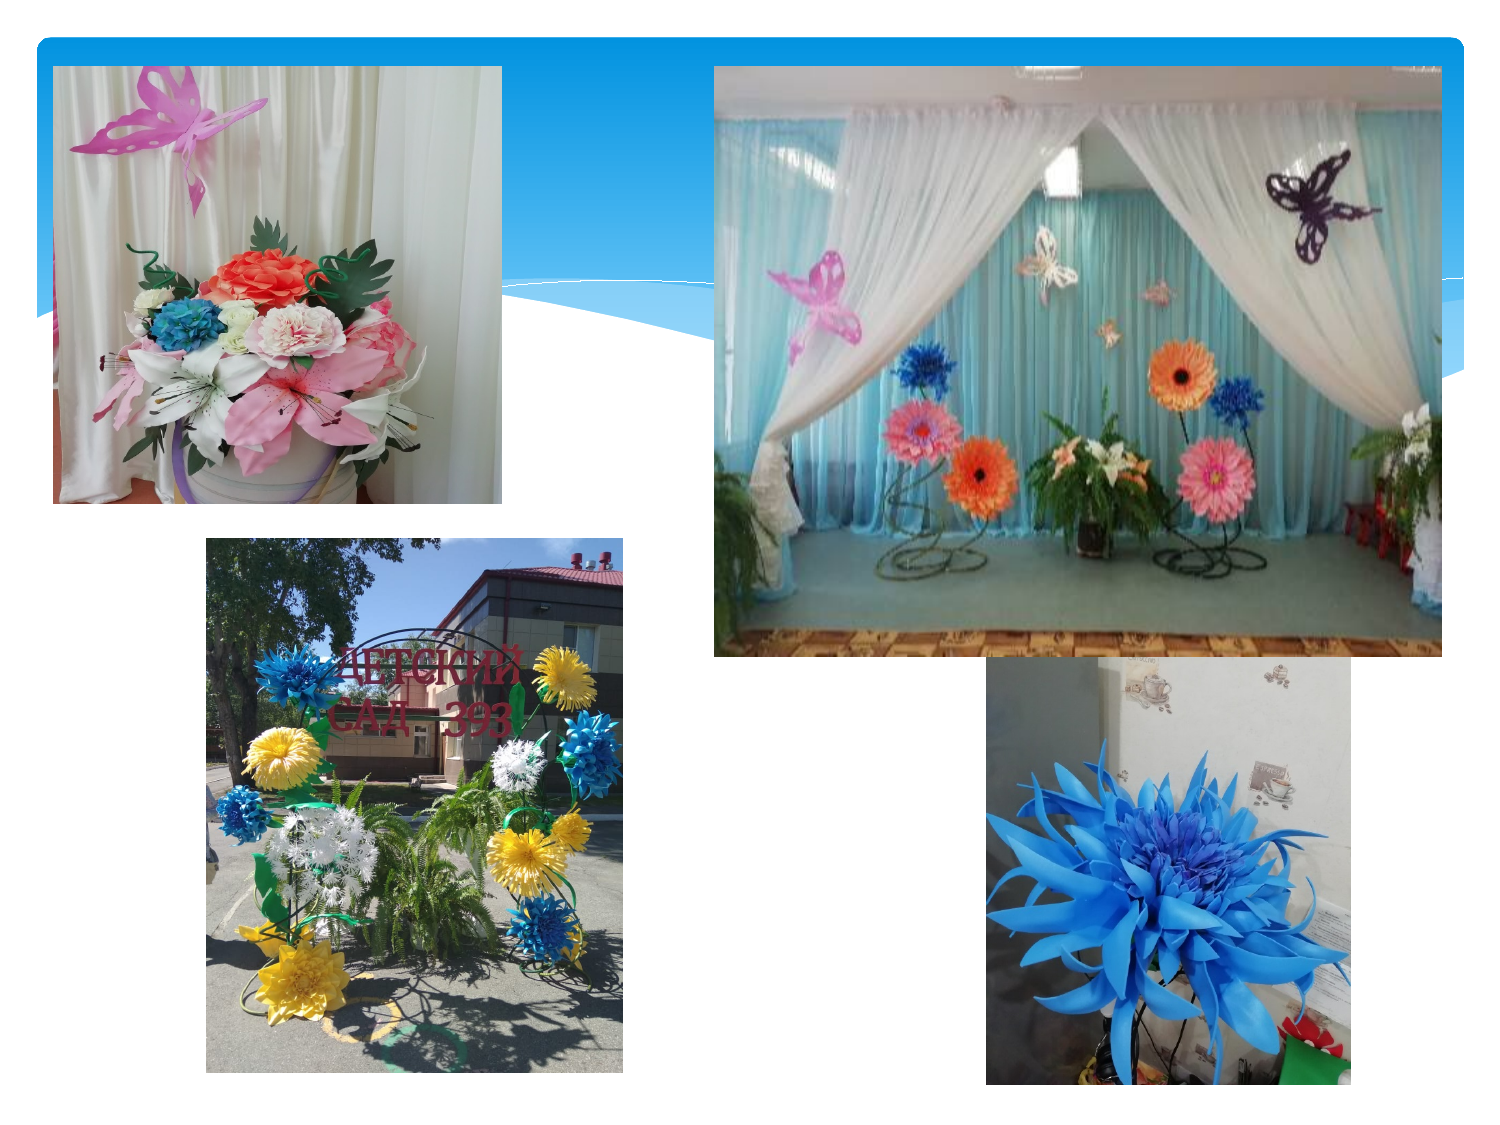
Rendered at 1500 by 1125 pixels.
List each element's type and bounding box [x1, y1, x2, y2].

list [52, 66, 503, 504]
picture [206, 538, 623, 1073]
picture [714, 67, 1442, 1085]
